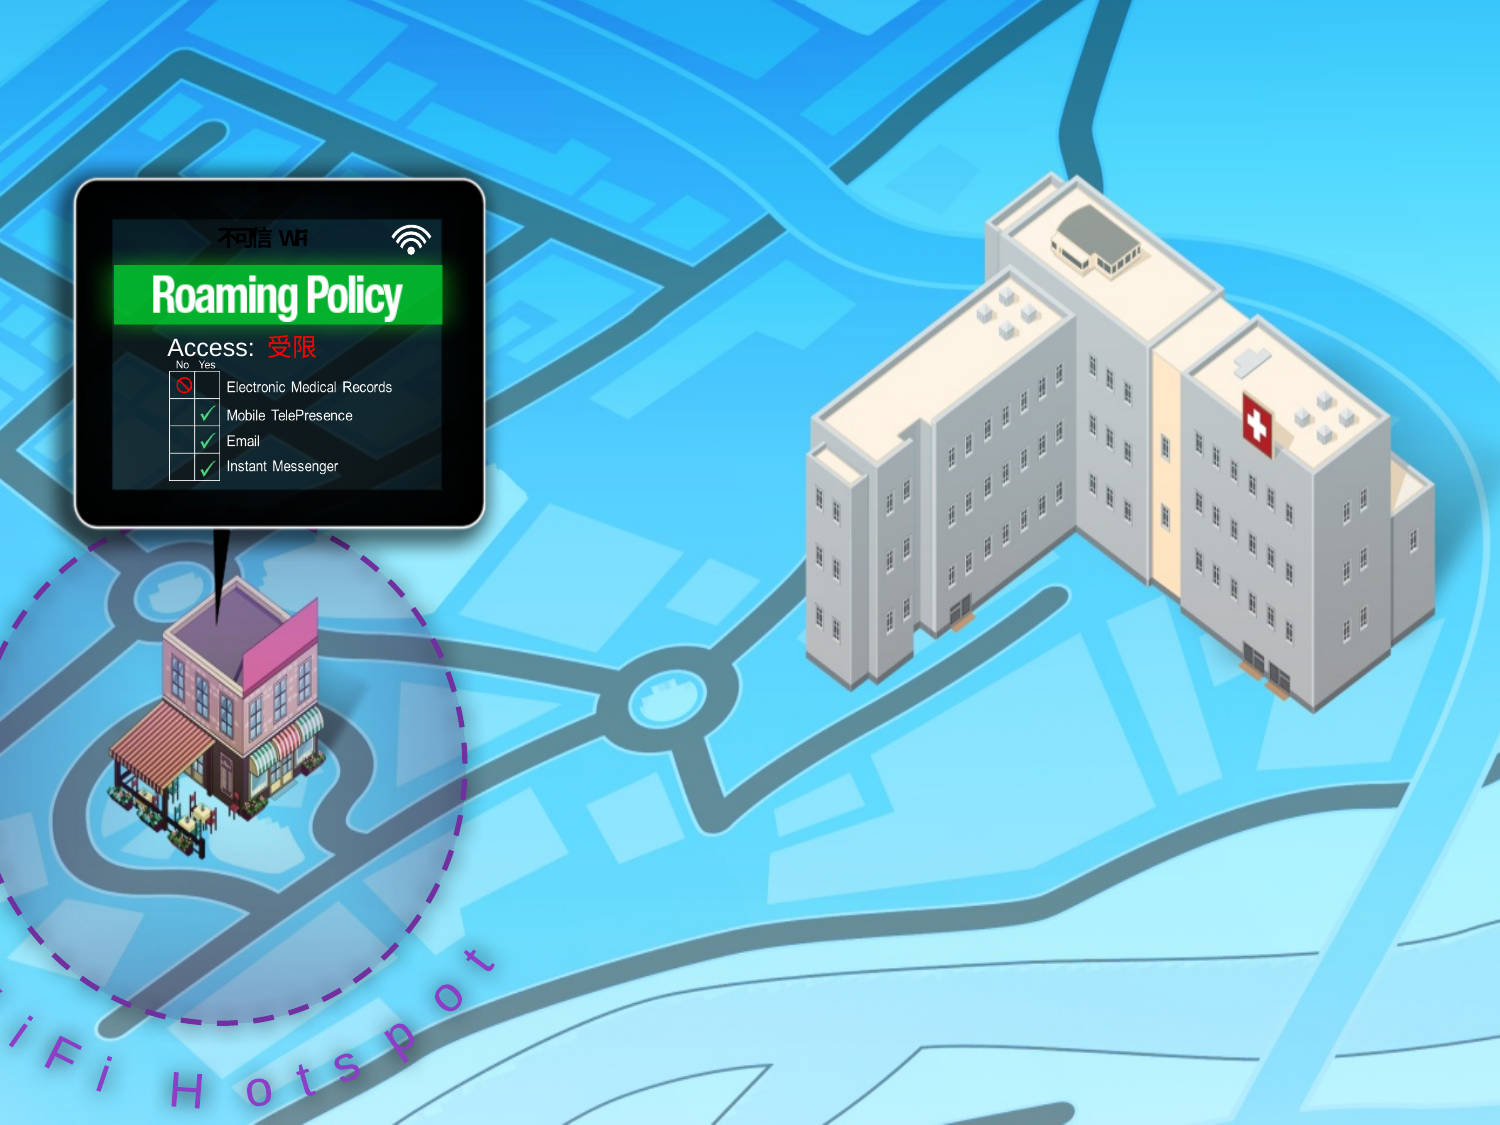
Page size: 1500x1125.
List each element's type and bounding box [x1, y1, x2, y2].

text_box [56, 211, 474, 519]
text_box [0, 424, 549, 1098]
picture [0, 0, 1500, 1125]
